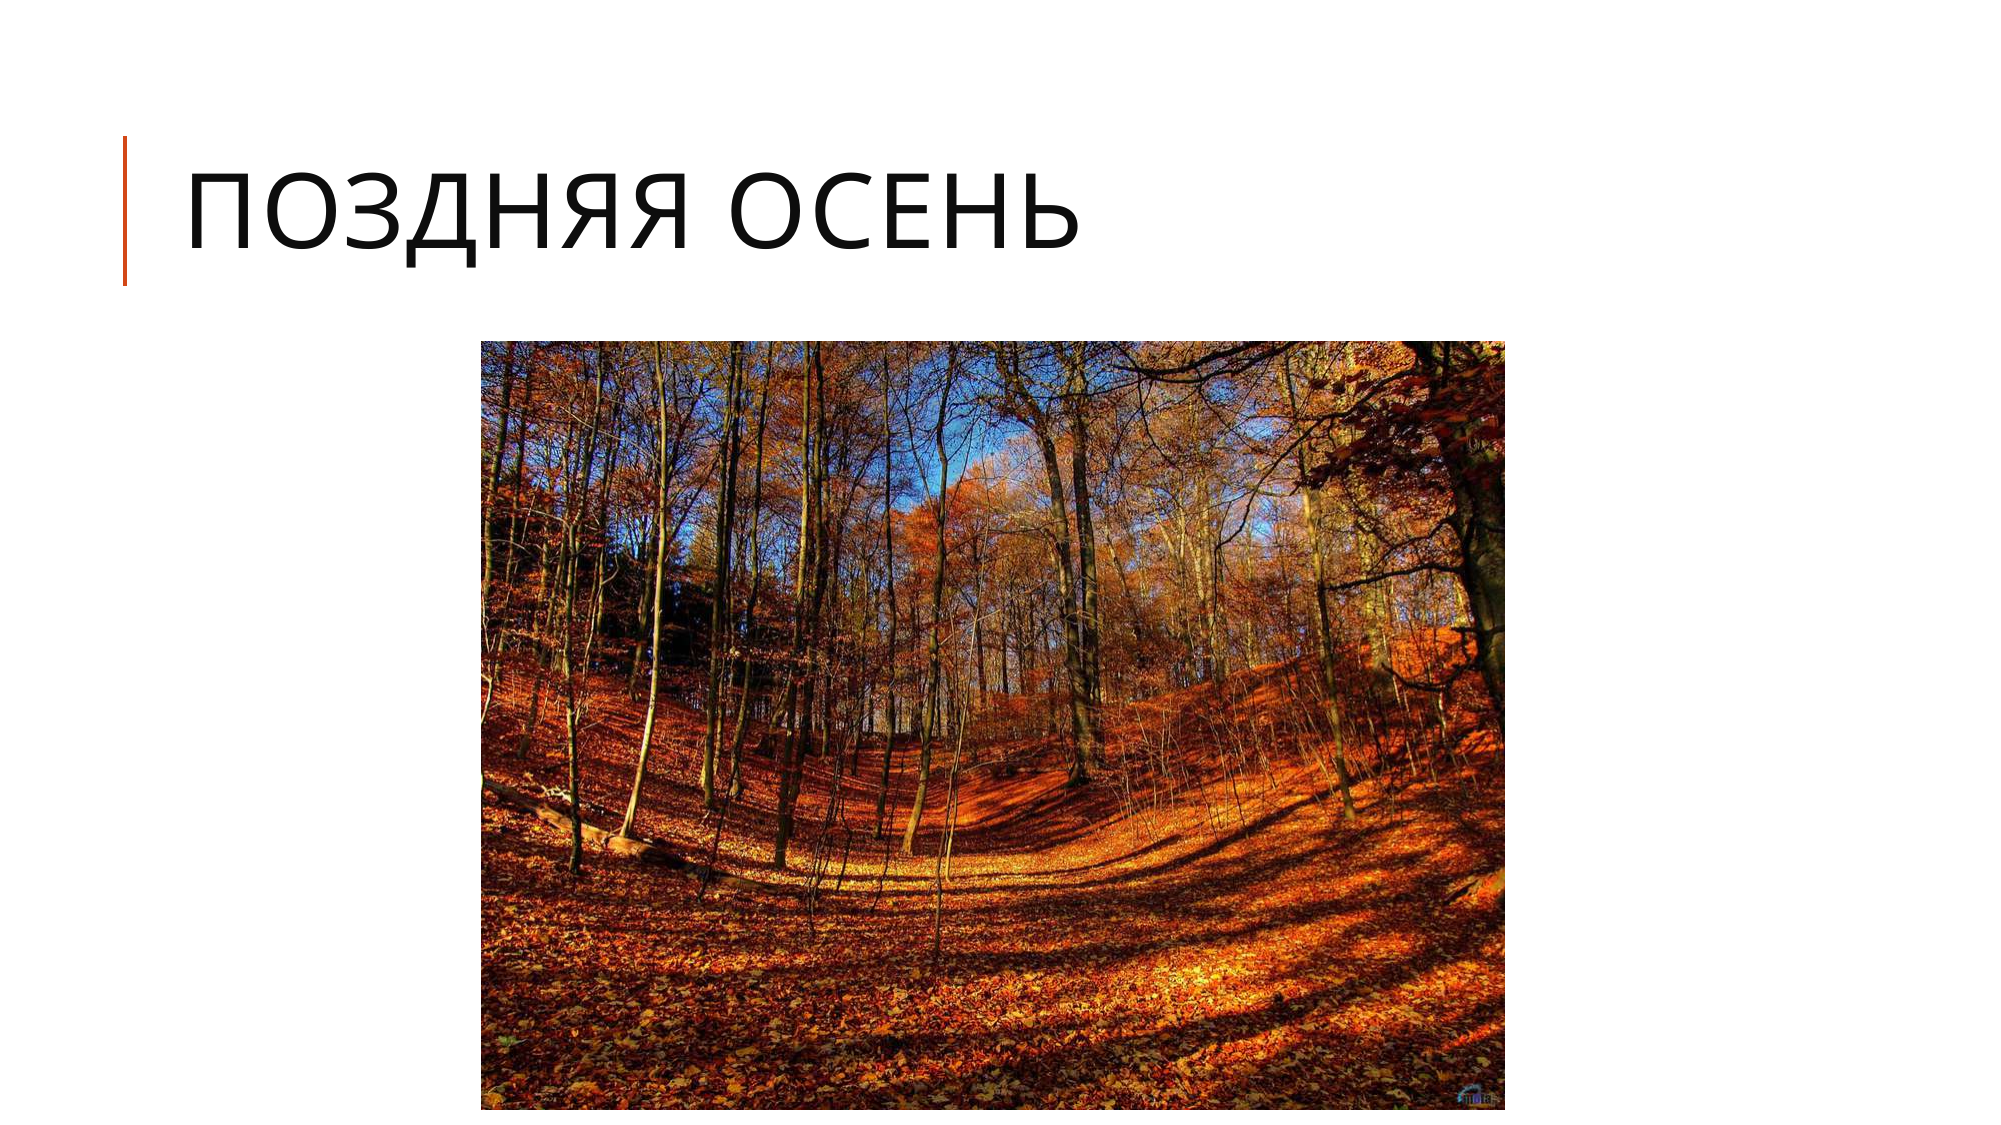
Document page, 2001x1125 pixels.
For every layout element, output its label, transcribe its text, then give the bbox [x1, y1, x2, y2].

title Поздняя осень [168, 96, 1763, 342]
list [481, 341, 1505, 1110]
